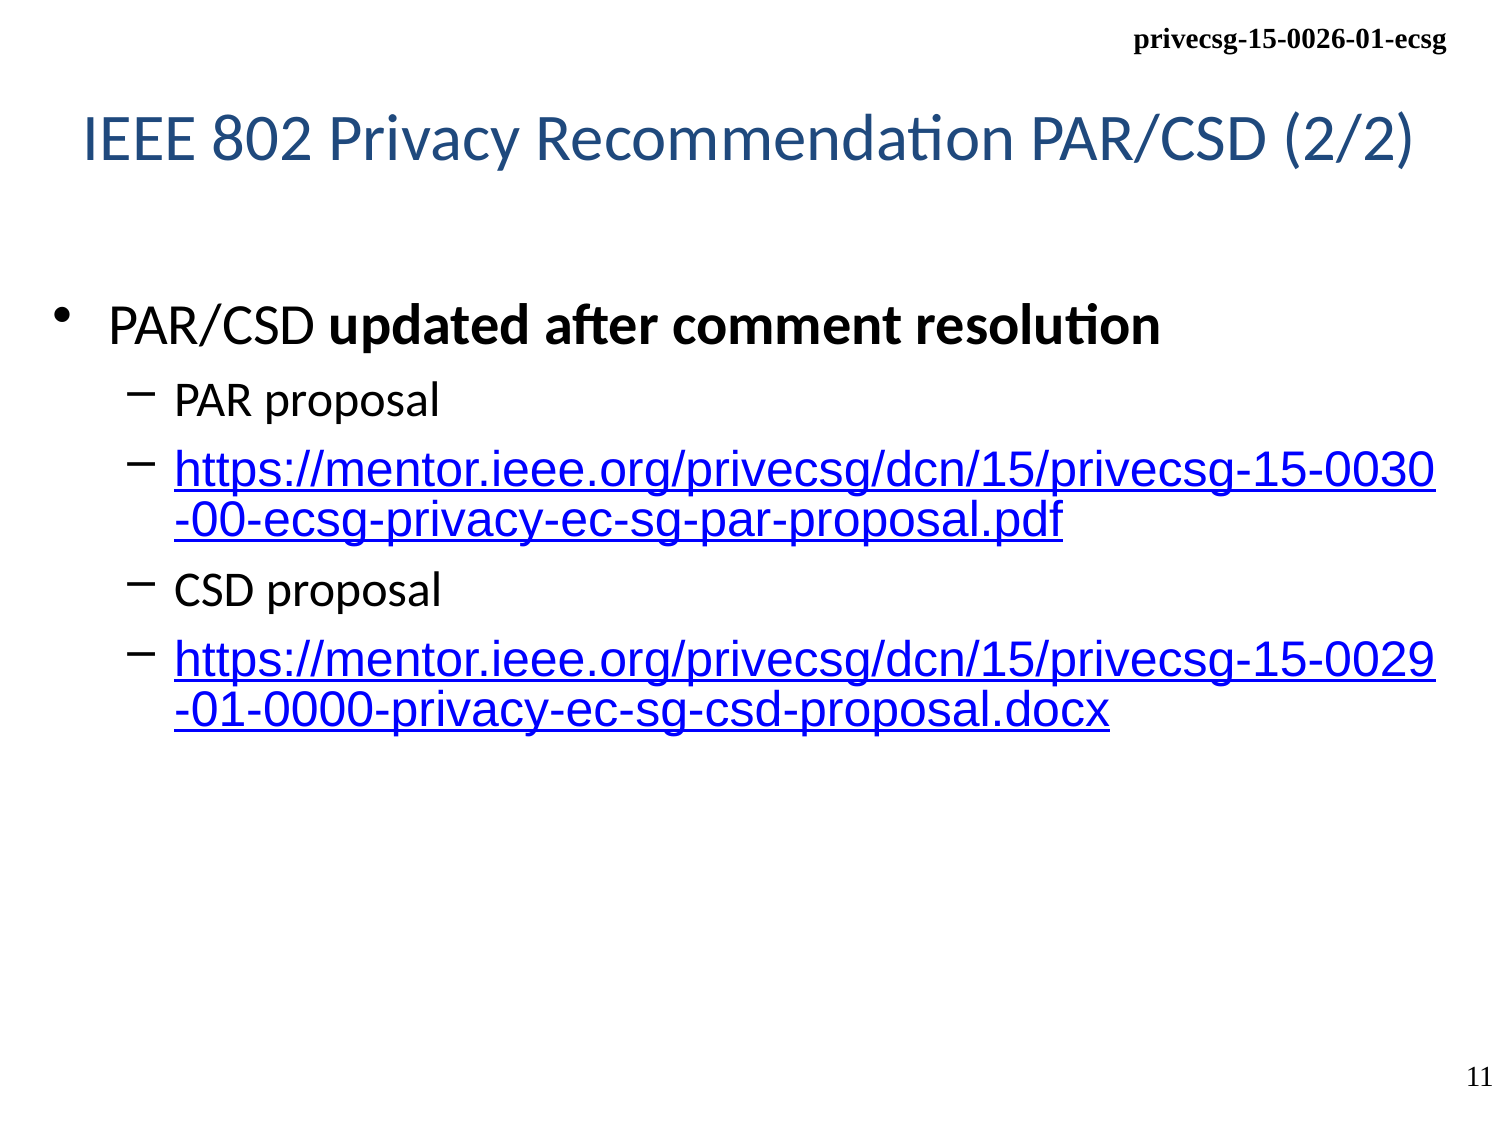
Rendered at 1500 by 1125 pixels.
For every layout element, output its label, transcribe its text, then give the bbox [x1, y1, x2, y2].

title IEEE 802 Privacy Recommendation PAR/CSD (2/2) [37, 41, 1463, 197]
list PAR/CSD updated after comment resolution PAR proposal https://mentor.ieee.org/privecsg/dcn/15/privecsg-15-0030-00-ecsg-privacy-ec-sg-par-proposal.pdf CSD proposal https://mentor.ieee.org/privecsg/dcn/15/privecsg-15-0029-01-0000-privacy-ec-sg-csd-proposal.docx [37, 197, 1463, 1114]
